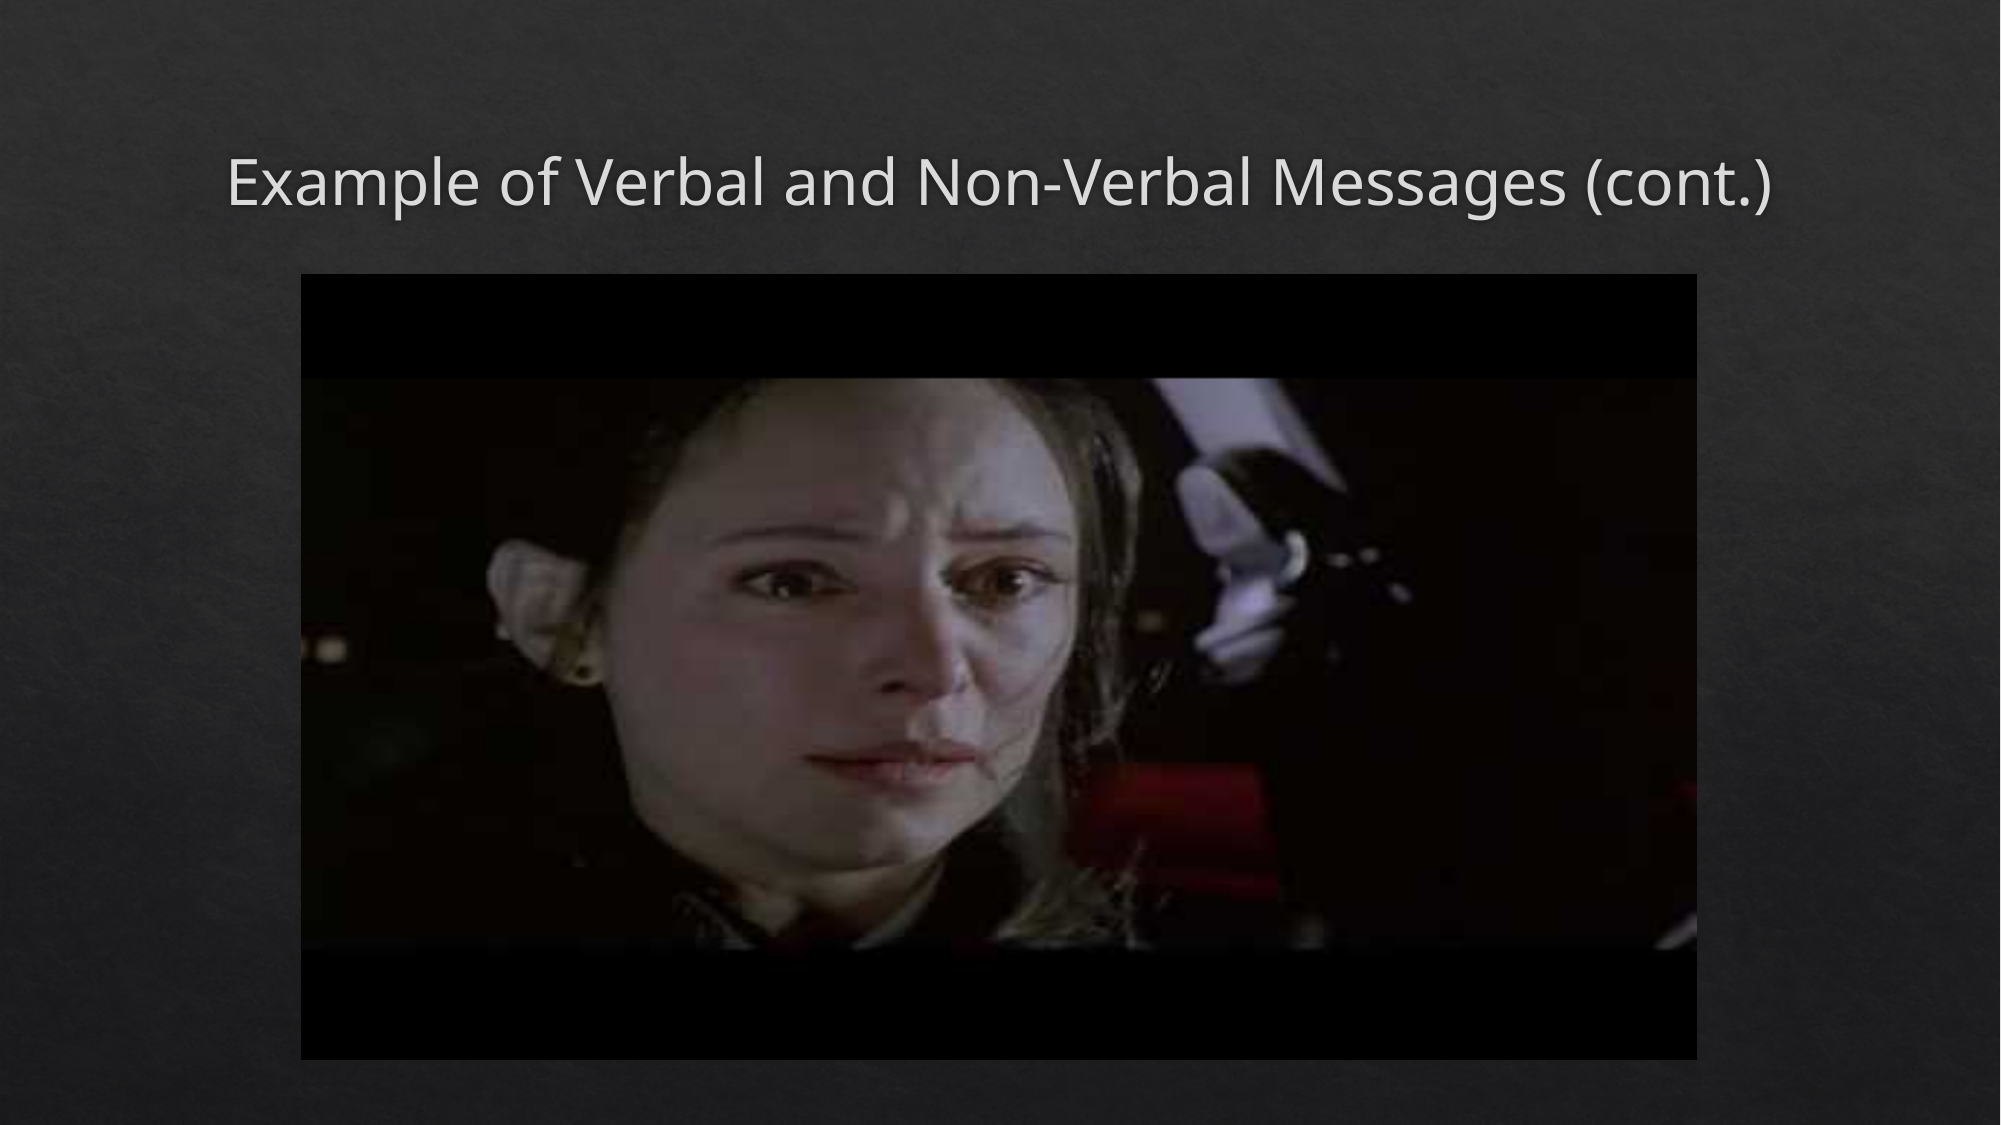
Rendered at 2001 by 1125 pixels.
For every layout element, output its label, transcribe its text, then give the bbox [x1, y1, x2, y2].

title Example of Verbal and Non-Verbal Messages (cont.) [149, 99, 1849, 260]
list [300, 273, 1698, 1061]
